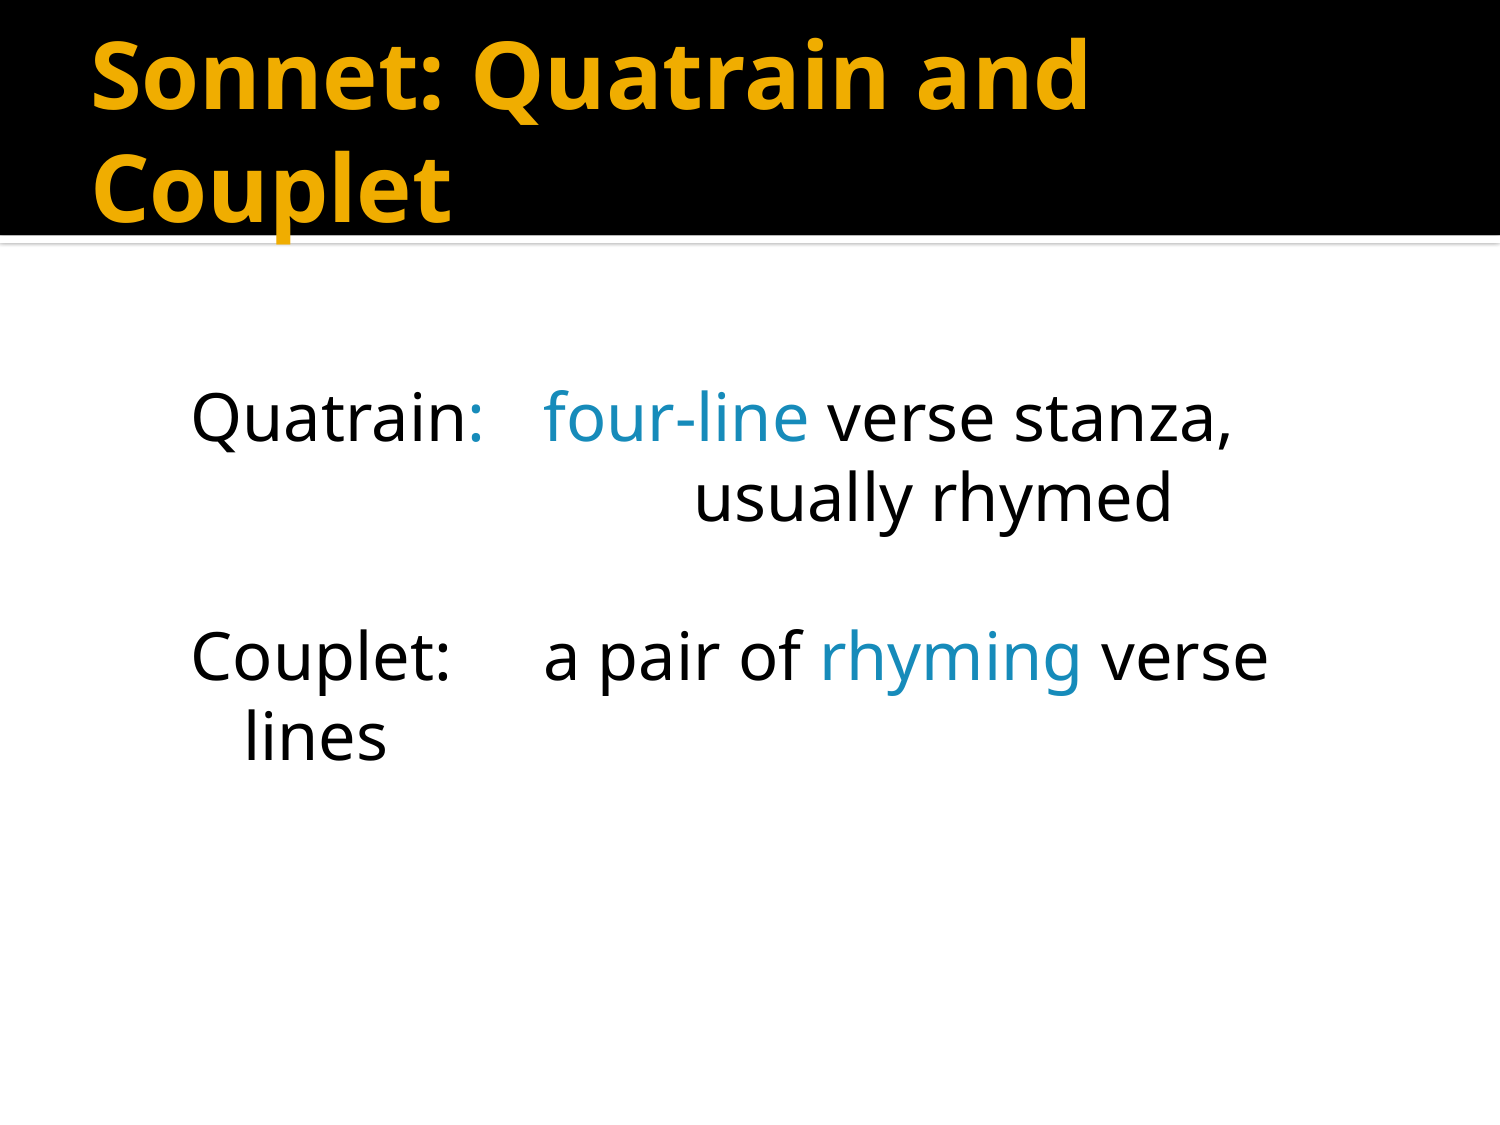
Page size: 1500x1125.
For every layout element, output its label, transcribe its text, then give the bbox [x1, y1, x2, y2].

title Sonnet: Quatrain and Couplet [75, 25, 1425, 231]
list Quatrain: four-line verse stanza, usually rhymed Couplet: a pair of rhyming verse lines [162, 359, 1425, 1006]
